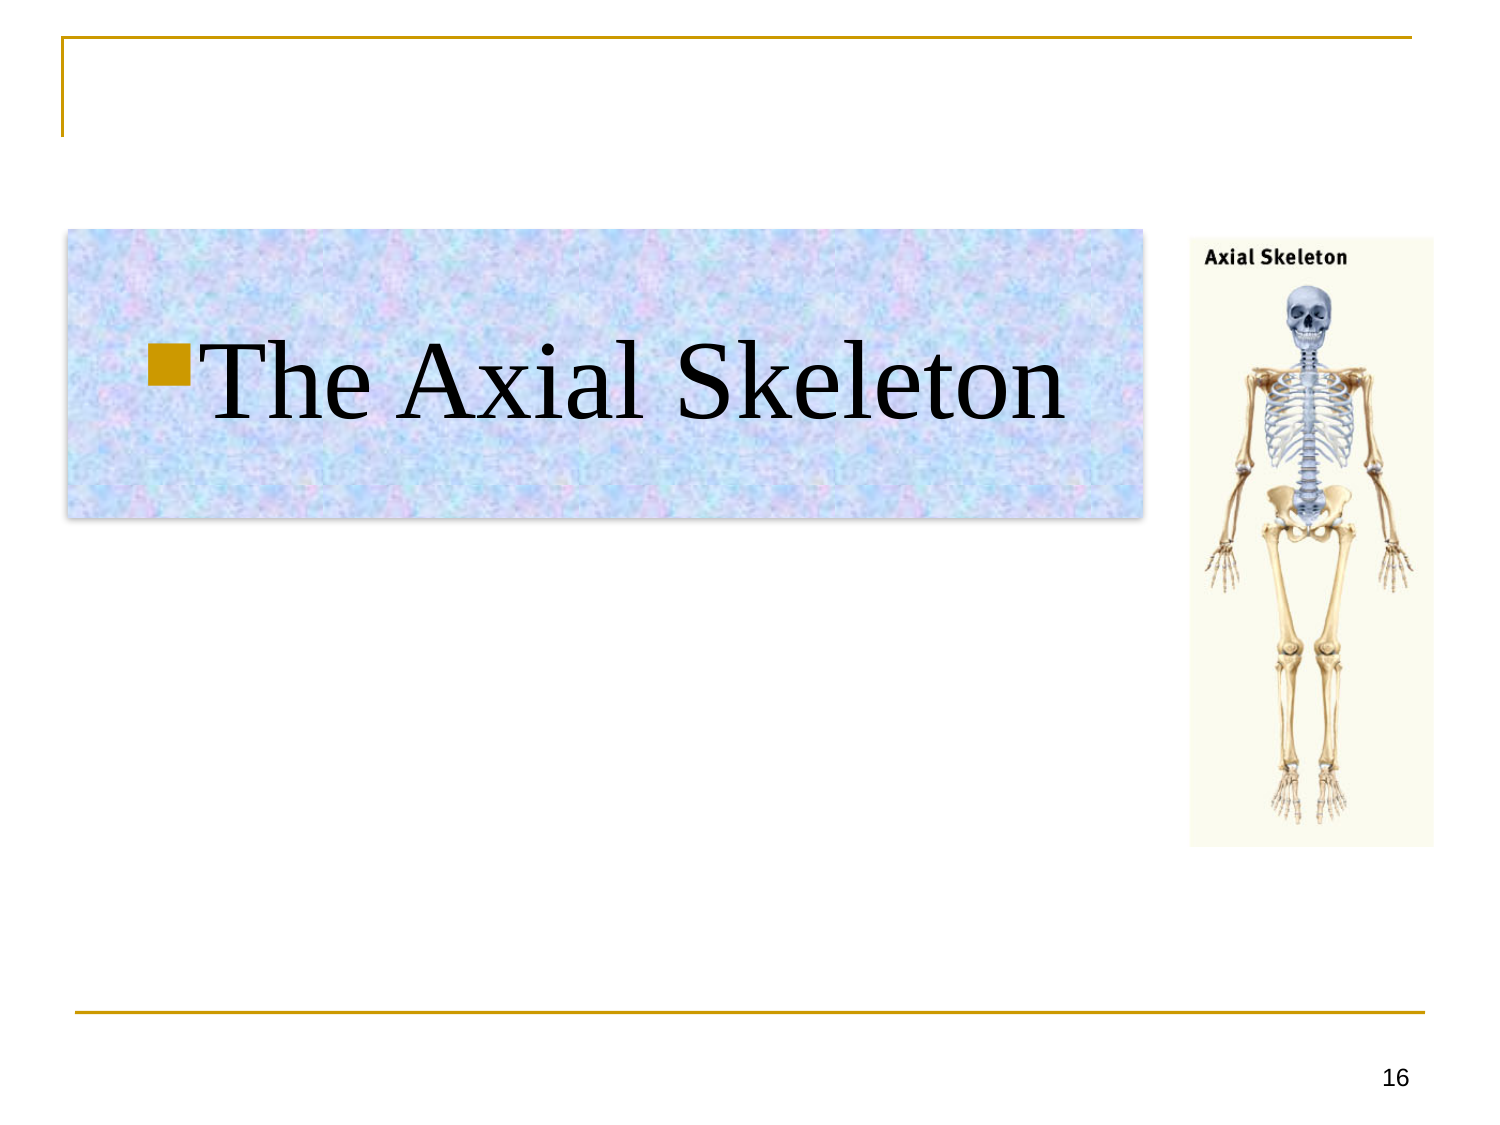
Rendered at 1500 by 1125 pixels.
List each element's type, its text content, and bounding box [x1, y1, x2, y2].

picture [1186, 235, 1434, 847]
slide_number 16 [1074, 1023, 1426, 1100]
text_box The Axial Skeleton [67, 229, 1143, 518]
